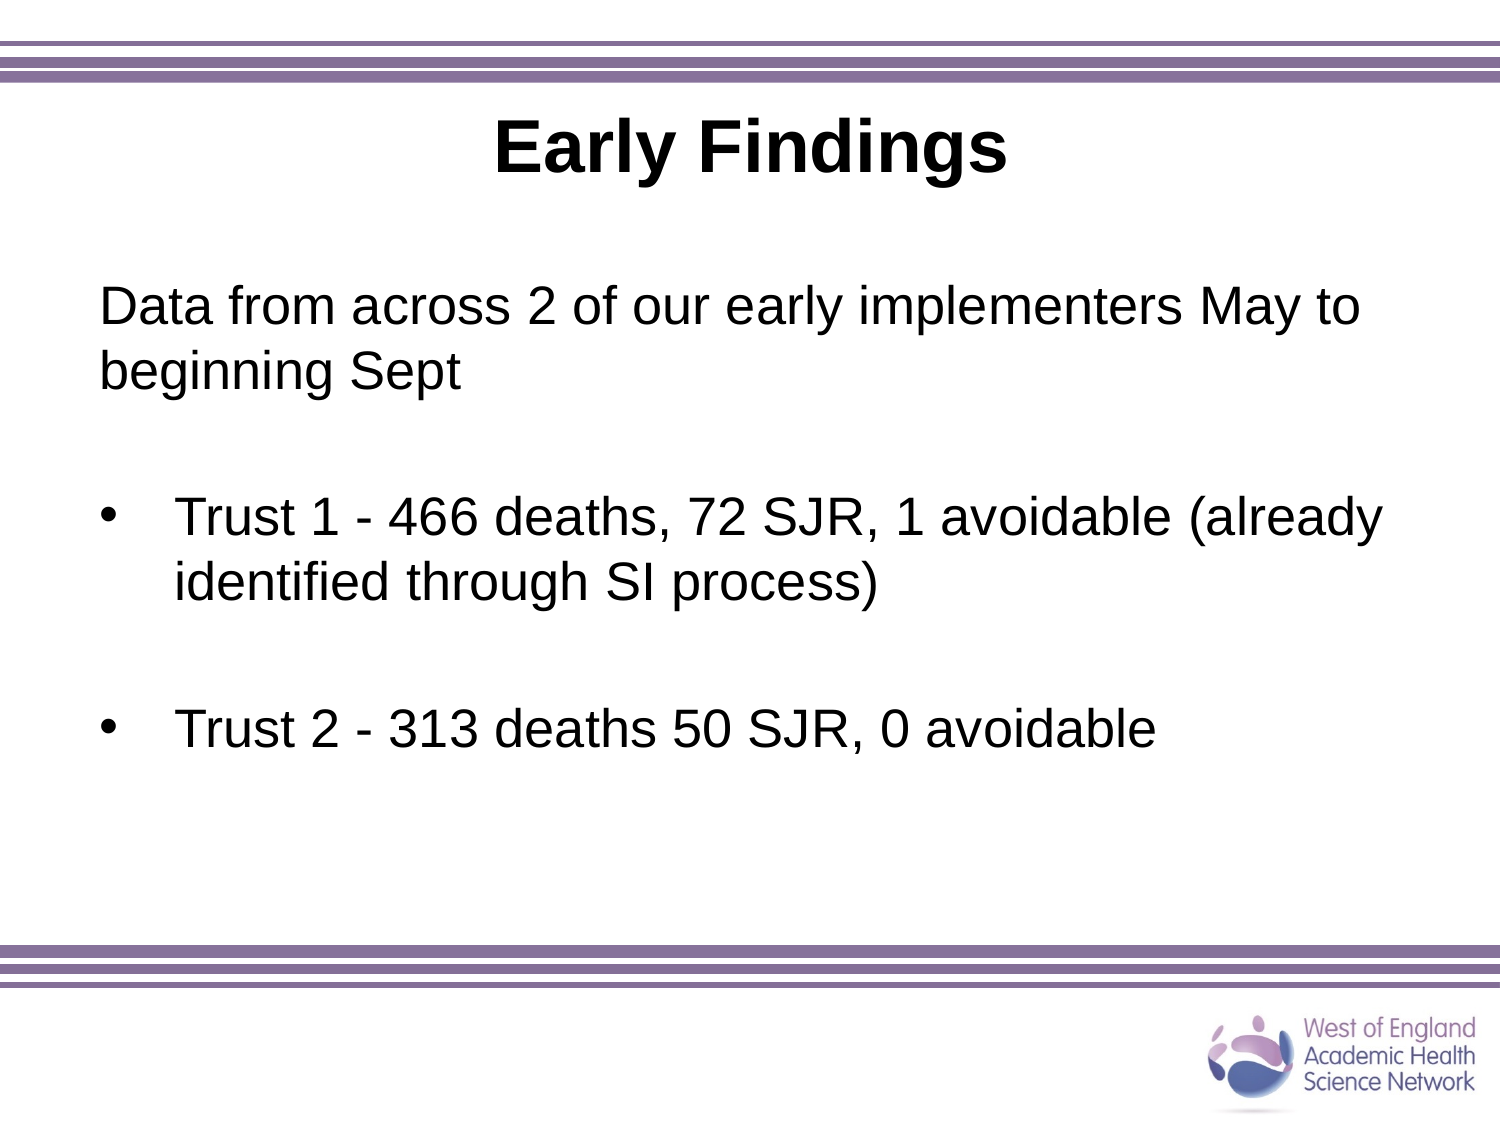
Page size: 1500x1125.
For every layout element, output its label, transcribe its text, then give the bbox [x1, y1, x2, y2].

picture [1175, 988, 1500, 1121]
list Data from across 2 of our early implementers May to beginning Sept Trust 1 - 466 deaths, 72 SJR, 1 avoidable (already identified through SI process) Trust 2 - 313 deaths 50 SJR, 0 avoidable [64, 184, 1415, 941]
title Early Findings [76, 90, 1427, 220]
